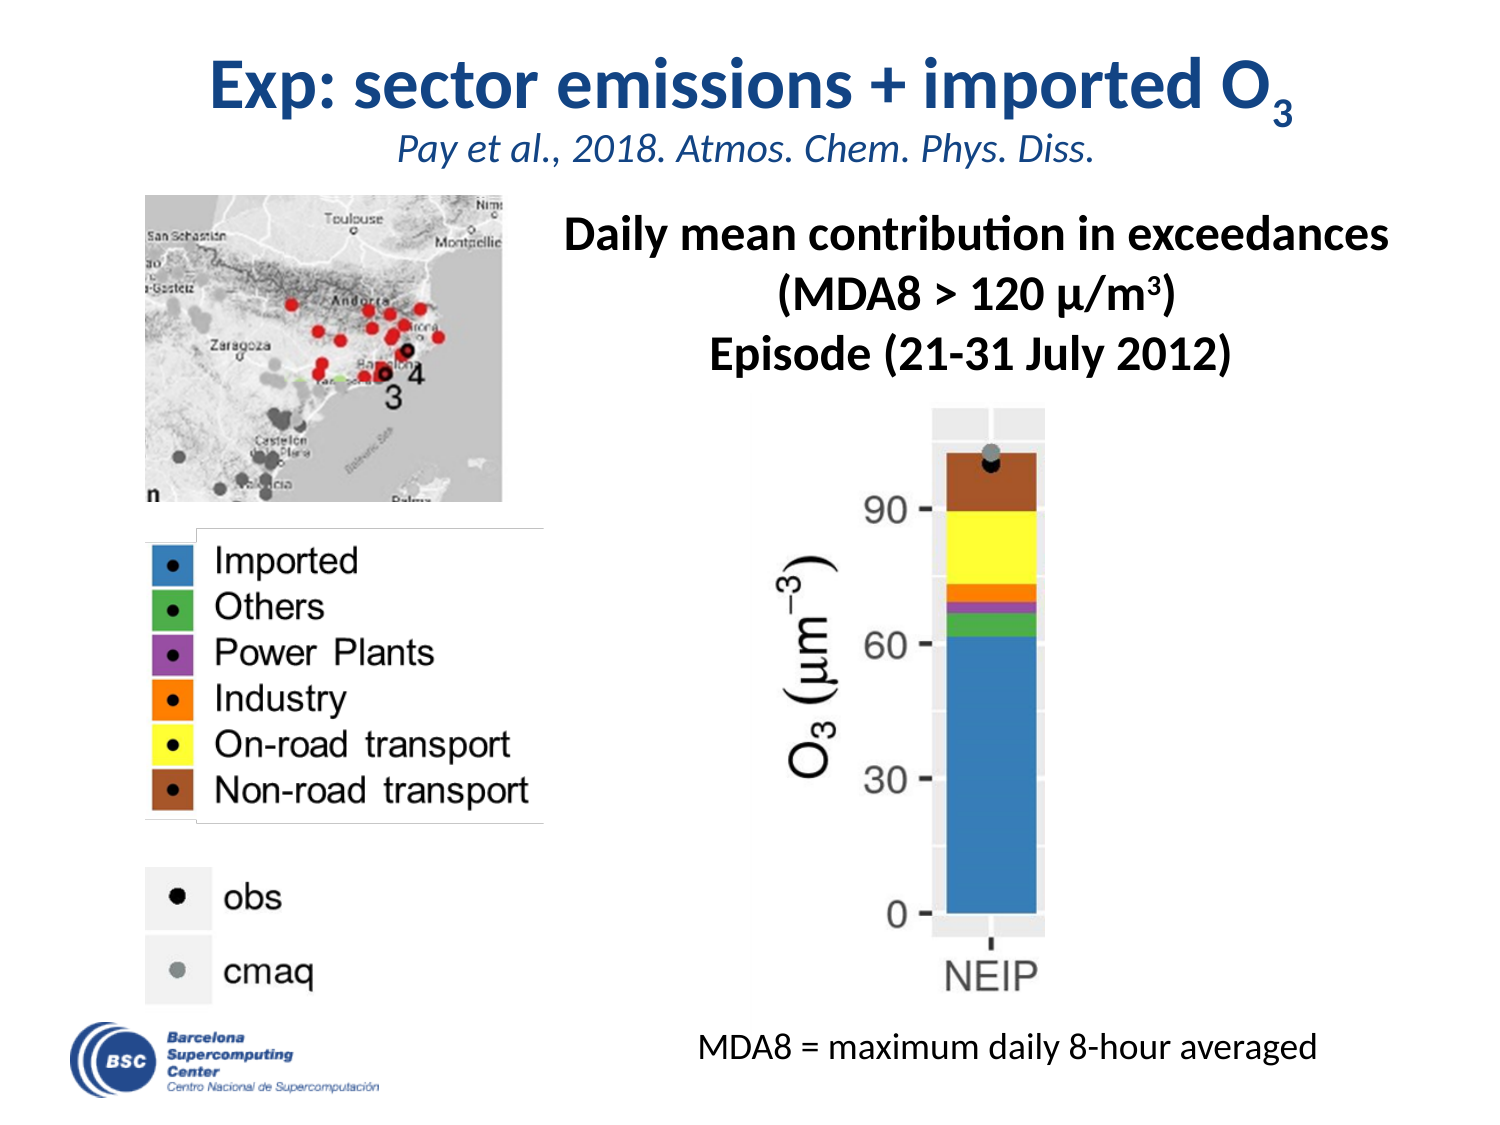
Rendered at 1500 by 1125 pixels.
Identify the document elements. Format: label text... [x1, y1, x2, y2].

picture [145, 867, 401, 1015]
picture [145, 525, 544, 836]
picture [745, 393, 1045, 1047]
text_box MDA8 = maximum daily 8-hour averaged [682, 1014, 1383, 1075]
text_box Daily mean contribution in exceedances (MDA8 > 120 µ/m3) Episode (21-31 July 2012) [538, 193, 1416, 389]
picture [70, 1022, 379, 1098]
picture [145, 195, 508, 502]
title Exp: sector emissions + imported O3 Pay et al., 2018. Atmos. Chem. Phys. Diss. [76, 35, 1427, 174]
